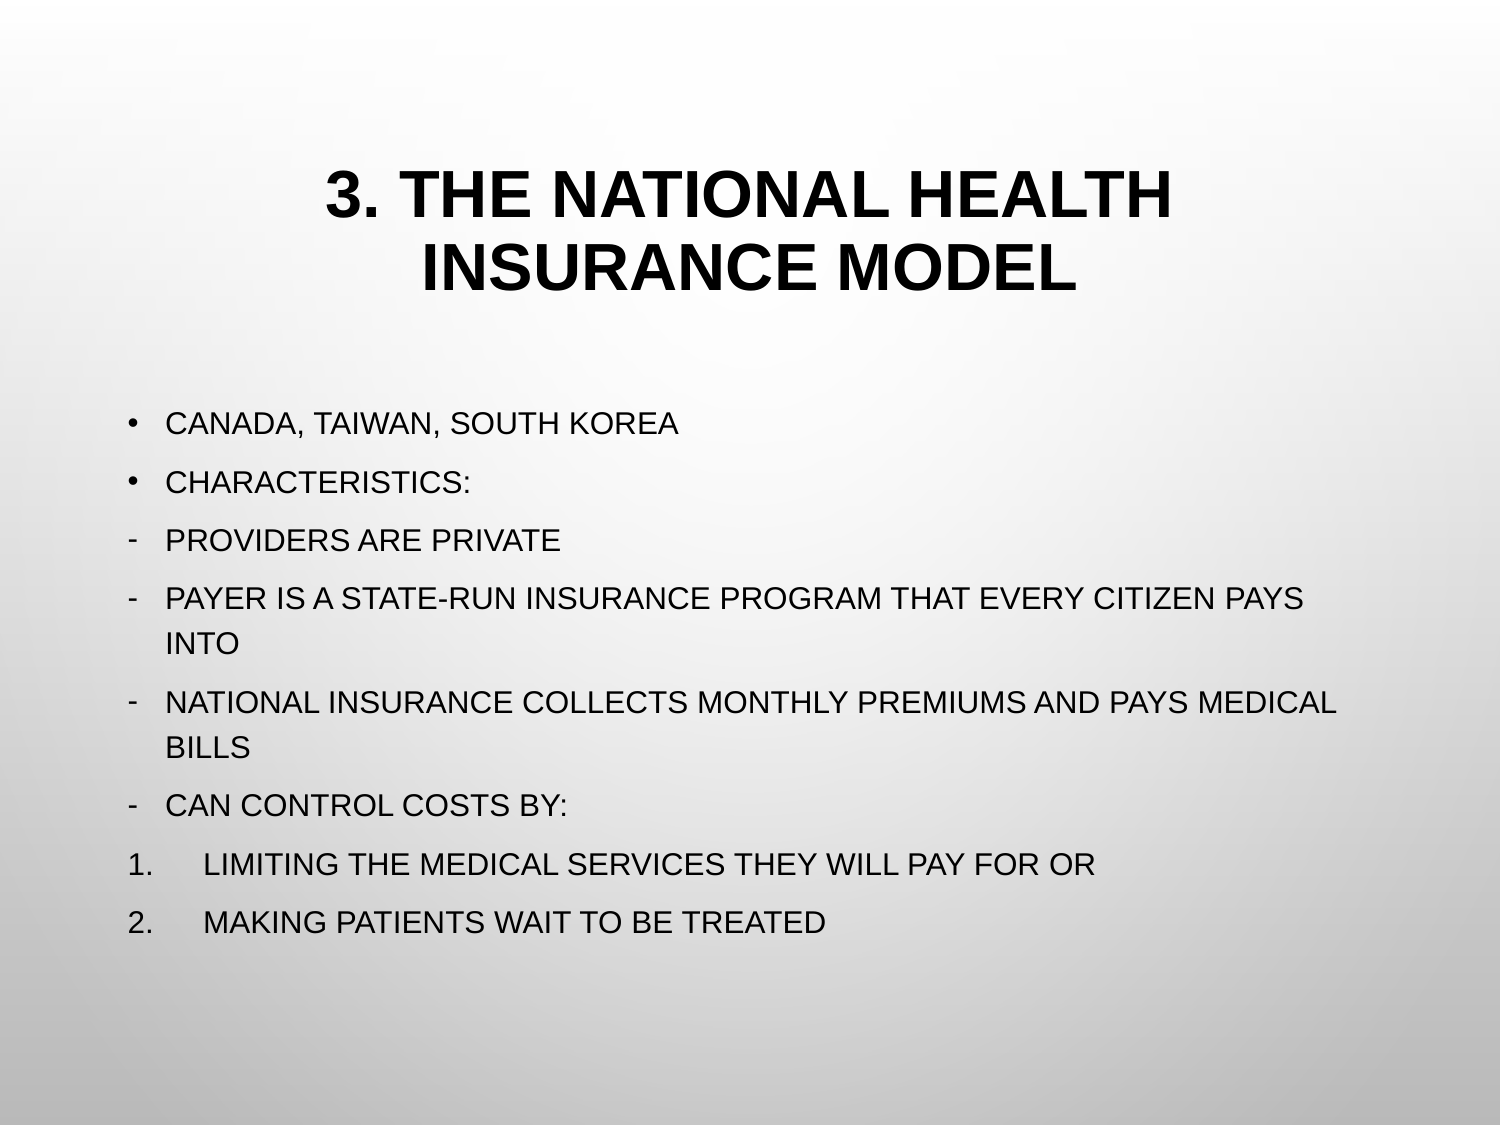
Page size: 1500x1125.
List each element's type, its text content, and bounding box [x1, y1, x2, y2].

title 3. The National Health Insurance Model [112, 101, 1388, 364]
picture [0, 0, 1500, 1125]
list Canada, Taiwan, South Korea Characteristics: Providers are private Payer is a State-run insurance program that every citizen pays into National insurance collects monthly premiums and pays medical bills Can control costs by: limiting the medical services they will pay for or making patients wait to be treated [112, 388, 1388, 950]
